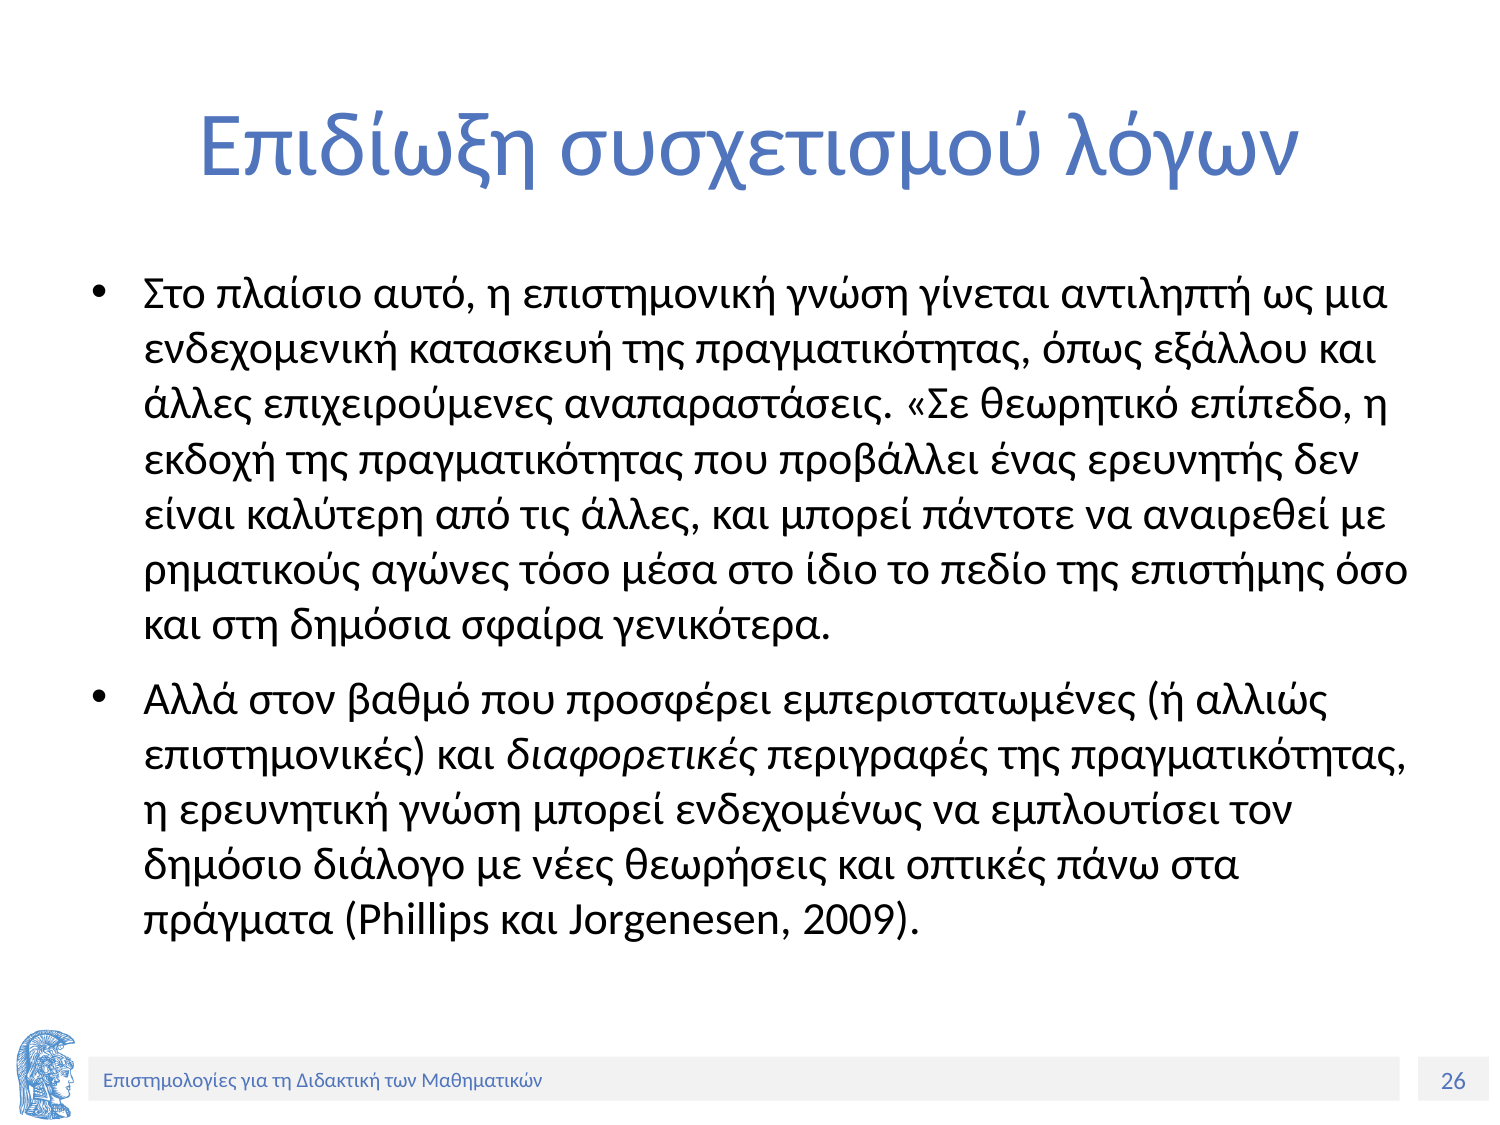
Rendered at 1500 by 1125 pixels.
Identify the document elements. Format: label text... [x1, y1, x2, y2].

picture [9, 1026, 81, 1120]
list Στο πλαίσιο αυτό, η επιστημονική γνώση γίνεται αντιληπτή ως μια ενδεχομενική κατασκευή της πραγματικότητας, όπως εξάλλου και άλλες επιχειρούμενες αναπαραστάσεις. «Σε θεωρητικό επίπεδο, η εκδοχή της πραγματικότητας που προβάλλει ένας ερευνητής δεν είναι καλύτερη από τις άλλες, και μπορεί πάντοτε να αναιρεθεί με ρηματικούς αγώνες τόσο μέσα στο ίδιο το πεδίο της επιστήμης όσο και στη δημόσια σφαίρα γενικότερα. Αλλά στον βαθμό που προσφέρει εμπεριστατωμένες (ή αλλιώς επιστημονικές) και διαφορετικές περιγραφές της πραγματικότητας, η ερευνητική γνώση μπορεί ενδεχομένως να εμπλουτίσει τον δημόσιο διάλογο με νέες θεωρήσεις και οπτικές πάνω στα πράγματα (Phillips και Jorgenesen, 2009). [76, 255, 1427, 998]
title Επιδίωξη συσχετισμού λόγων [75, 45, 1425, 233]
